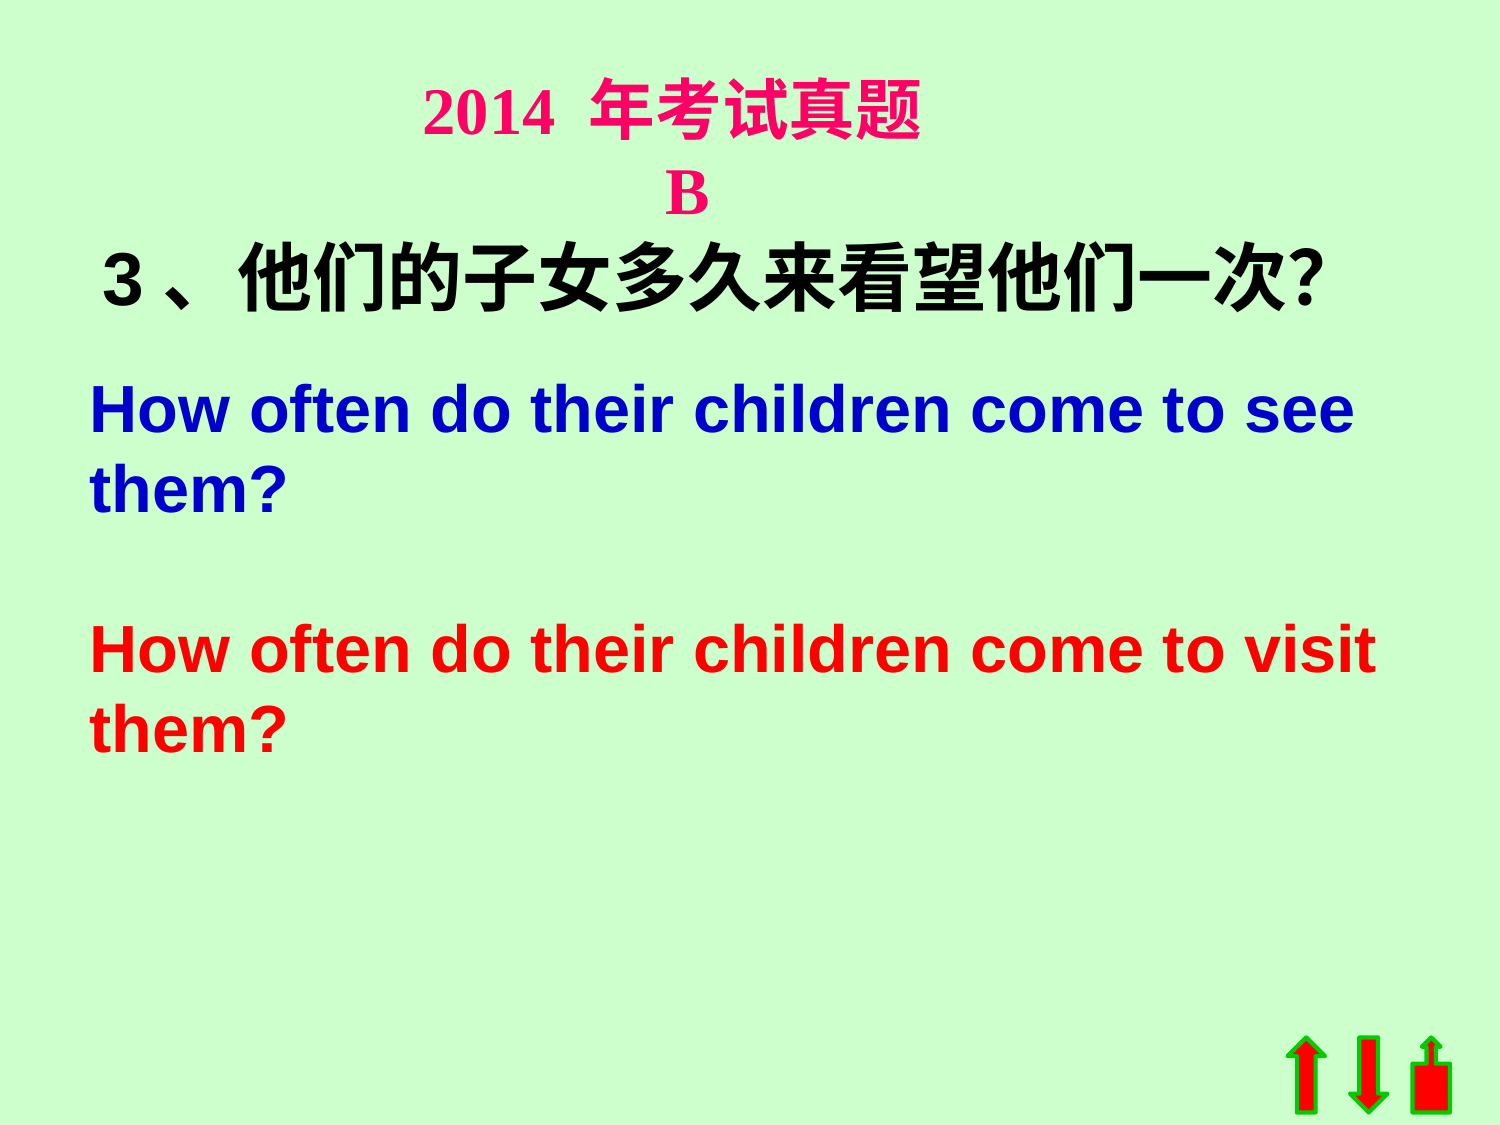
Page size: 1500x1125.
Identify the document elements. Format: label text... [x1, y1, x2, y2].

text_box 2014 年考试真题 B [375, 60, 1000, 236]
text_box [1348, 1035, 1390, 1115]
text_box How often do their children come to see them? How often do their children come to visit them? [74, 358, 1425, 773]
text_box 3、他们的子女多久来看望他们一次？ [87, 222, 1475, 328]
text_box [1410, 1035, 1453, 1115]
text_box [1285, 1035, 1327, 1115]
